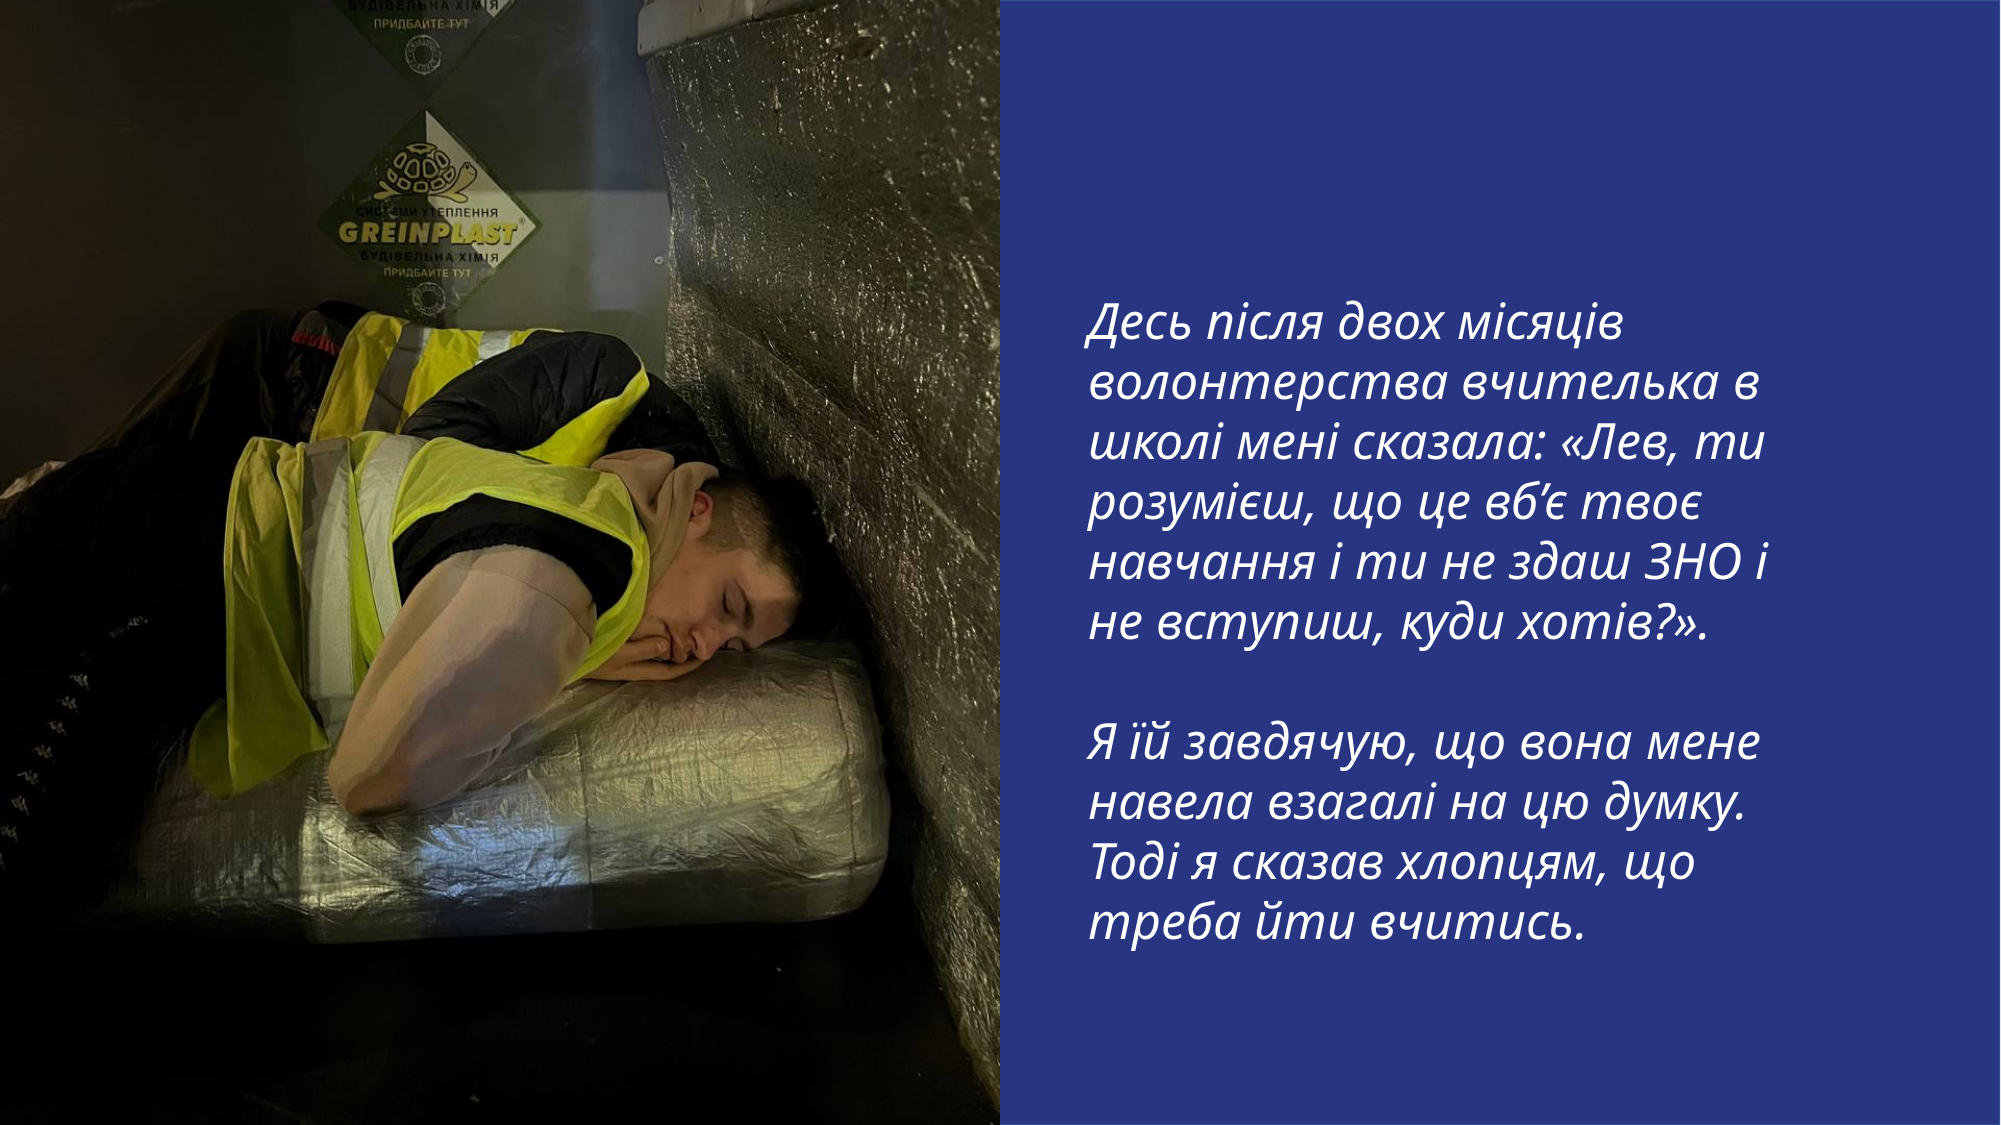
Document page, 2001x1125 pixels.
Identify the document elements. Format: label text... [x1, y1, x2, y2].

text_box Десь після двох місяців волонтерства вчителька в школі мені сказала: «Лев, ти розумієш, що це вб’є твоє навчання і ти не здаш ЗНО і не вступиш, куди хотів?». Я їй завдячую, що вона мене навела взагалі на цю думку. Тоді я сказав хлопцям, що треба йти вчитись. [1073, 281, 1845, 957]
picture [0, 0, 1001, 1125]
